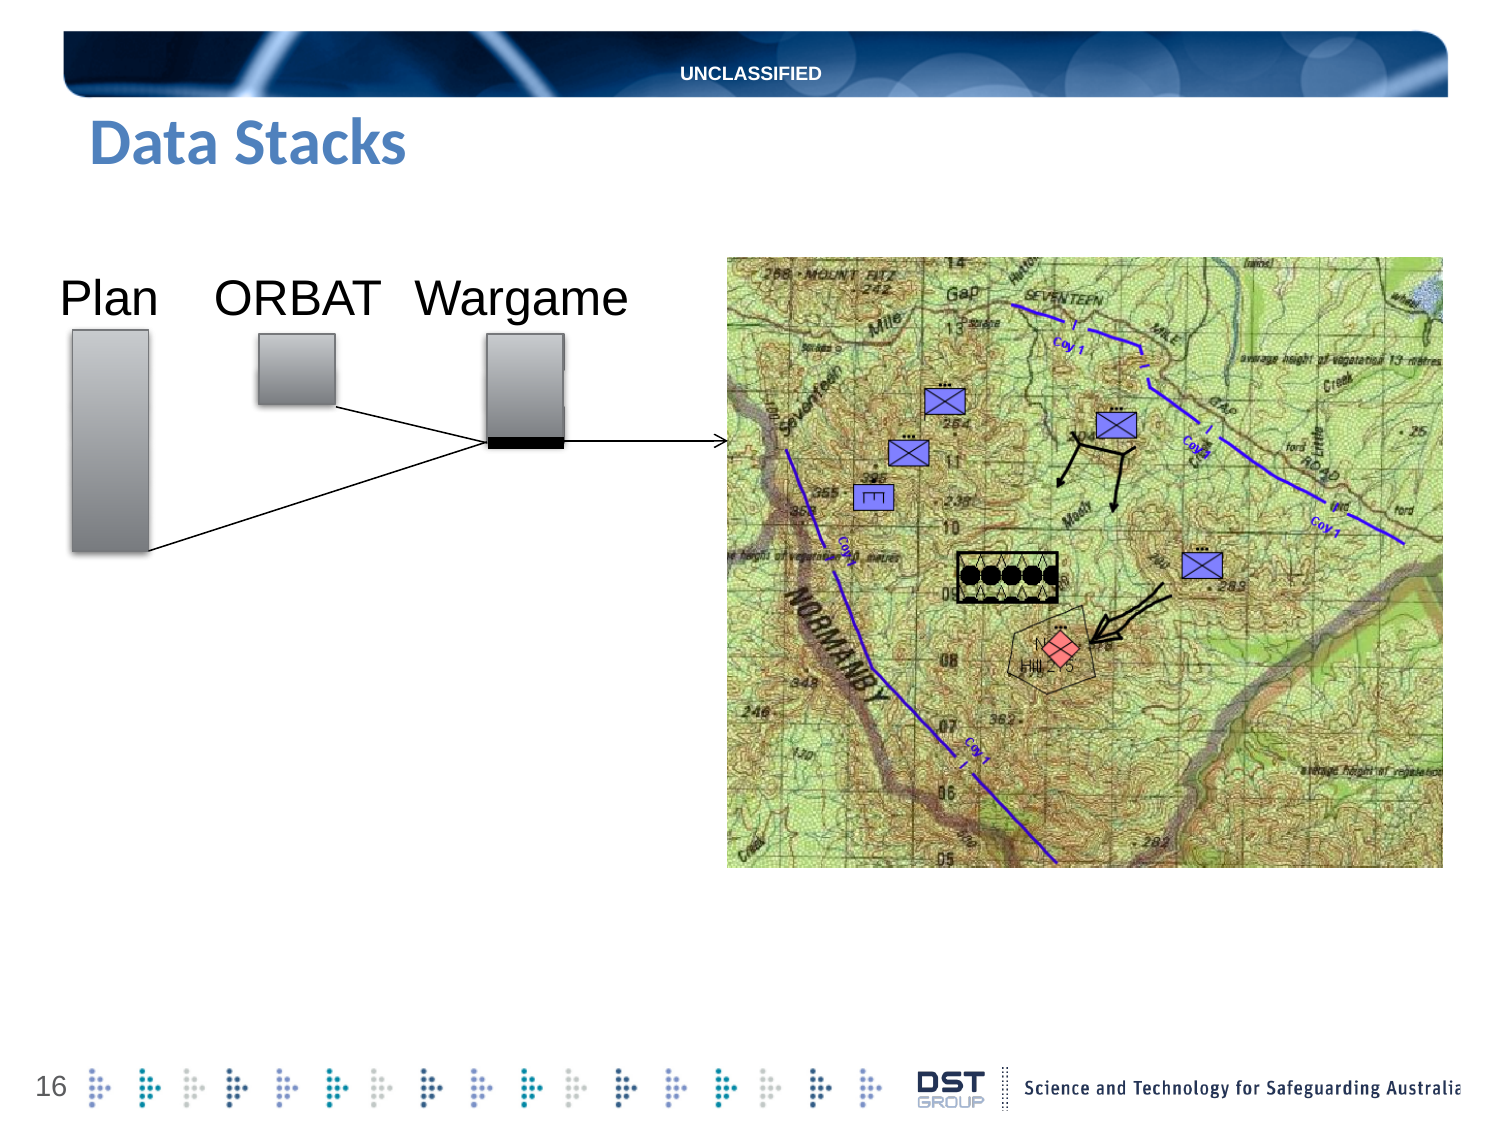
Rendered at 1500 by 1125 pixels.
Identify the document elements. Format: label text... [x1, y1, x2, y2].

text_box [72, 329, 149, 552]
text_box ORBAT [198, 258, 398, 333]
picture [0, 0, 1500, 100]
text_box UNCLASSIFIED [78, 31, 1424, 92]
picture [727, 256, 1443, 868]
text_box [148, 441, 488, 552]
text_box Wargame [399, 258, 645, 333]
title Data Stacks [75, 90, 1425, 211]
picture [77, 1059, 899, 1121]
text_box [258, 333, 336, 405]
text_box [486, 333, 564, 437]
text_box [335, 406, 488, 441]
text_box Plan [44, 258, 175, 333]
